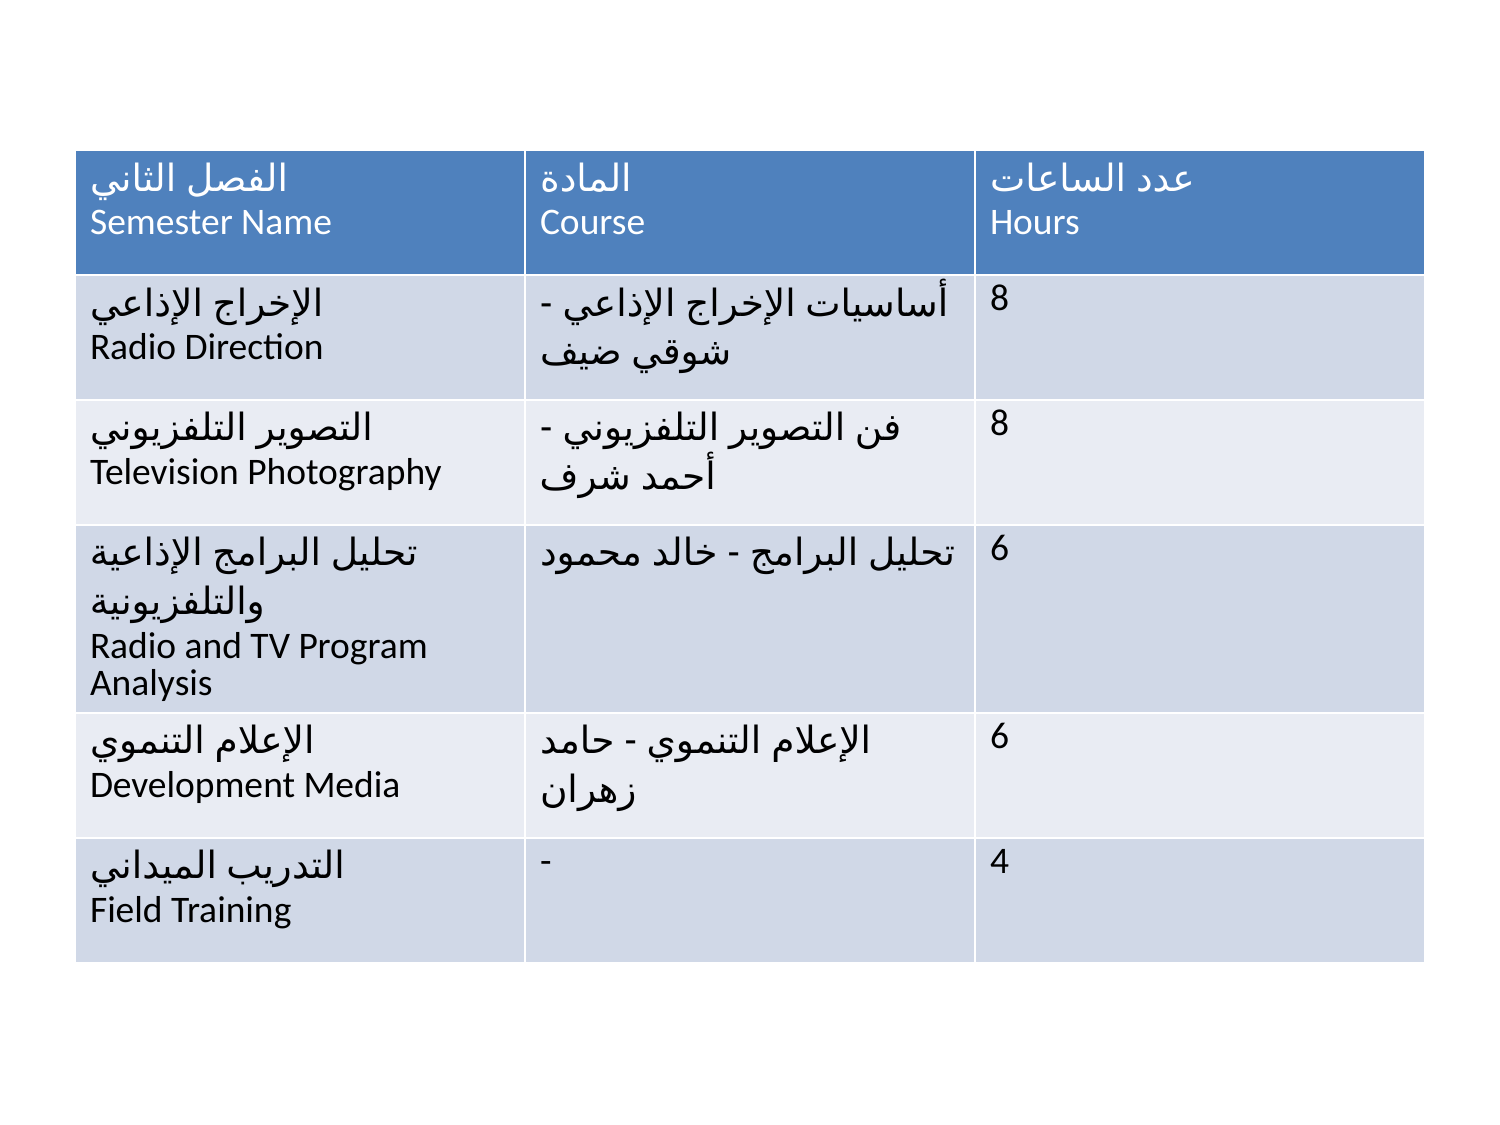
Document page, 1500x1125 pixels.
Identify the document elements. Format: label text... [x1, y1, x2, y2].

table_cell - [526, 839, 974, 962]
table_cell 8 [976, 276, 1424, 399]
table_cell الإعلام التنموي - حامد زهران [526, 714, 974, 837]
table_cell 6 [976, 714, 1424, 837]
table_cell تحليل البرامج - خالد محمود [526, 526, 974, 712]
table_cell الإخراج الإذاعي Radio Direction [76, 276, 524, 399]
table_header عدد الساعات Hours [976, 151, 1424, 274]
table_cell تحليل البرامج الإذاعية والتلفزيونية Radio and TV Program Analysis [76, 526, 524, 712]
table_header المادة Course [526, 151, 974, 274]
table_cell الإعلام التنموي Development Media [76, 714, 524, 837]
table_cell التصوير التلفزيوني Television Photography [76, 401, 524, 524]
table_header الفصل الثاني Semester Name [76, 151, 524, 274]
table_cell 4 [976, 839, 1424, 962]
table_cell فن التصوير التلفزيوني - أحمد شرف [526, 401, 974, 524]
table_cell 8 [976, 401, 1424, 524]
table_cell التدريب الميداني Field Training [76, 839, 524, 962]
table_cell أساسيات الإخراج الإذاعي - شوقي ضيف [526, 276, 974, 399]
table_cell 6 [976, 526, 1424, 712]
